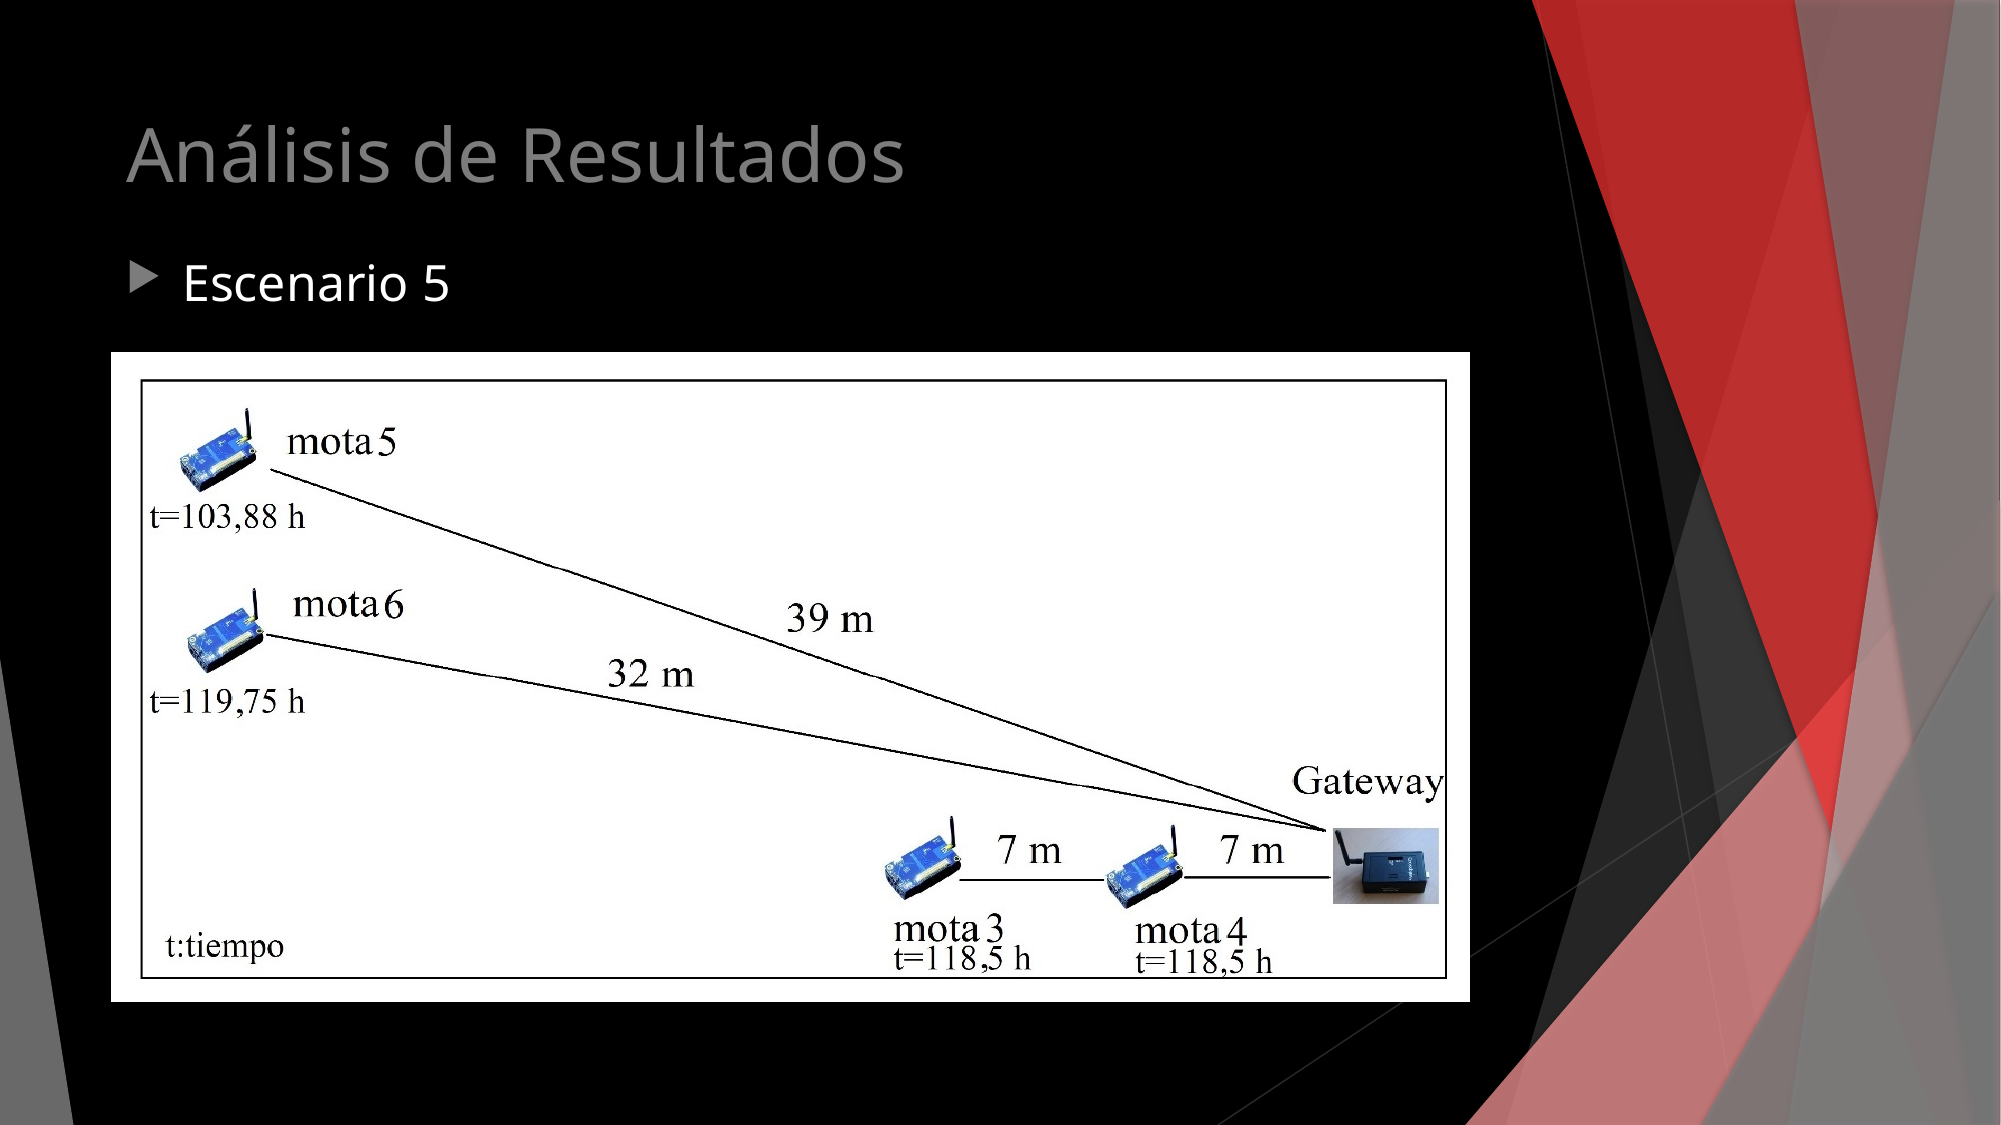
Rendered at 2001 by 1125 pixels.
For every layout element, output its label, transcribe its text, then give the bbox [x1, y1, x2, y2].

list Escenario 5 [111, 244, 1522, 881]
title Análisis de Resultados [111, 99, 1522, 244]
picture [110, 351, 1470, 1003]
